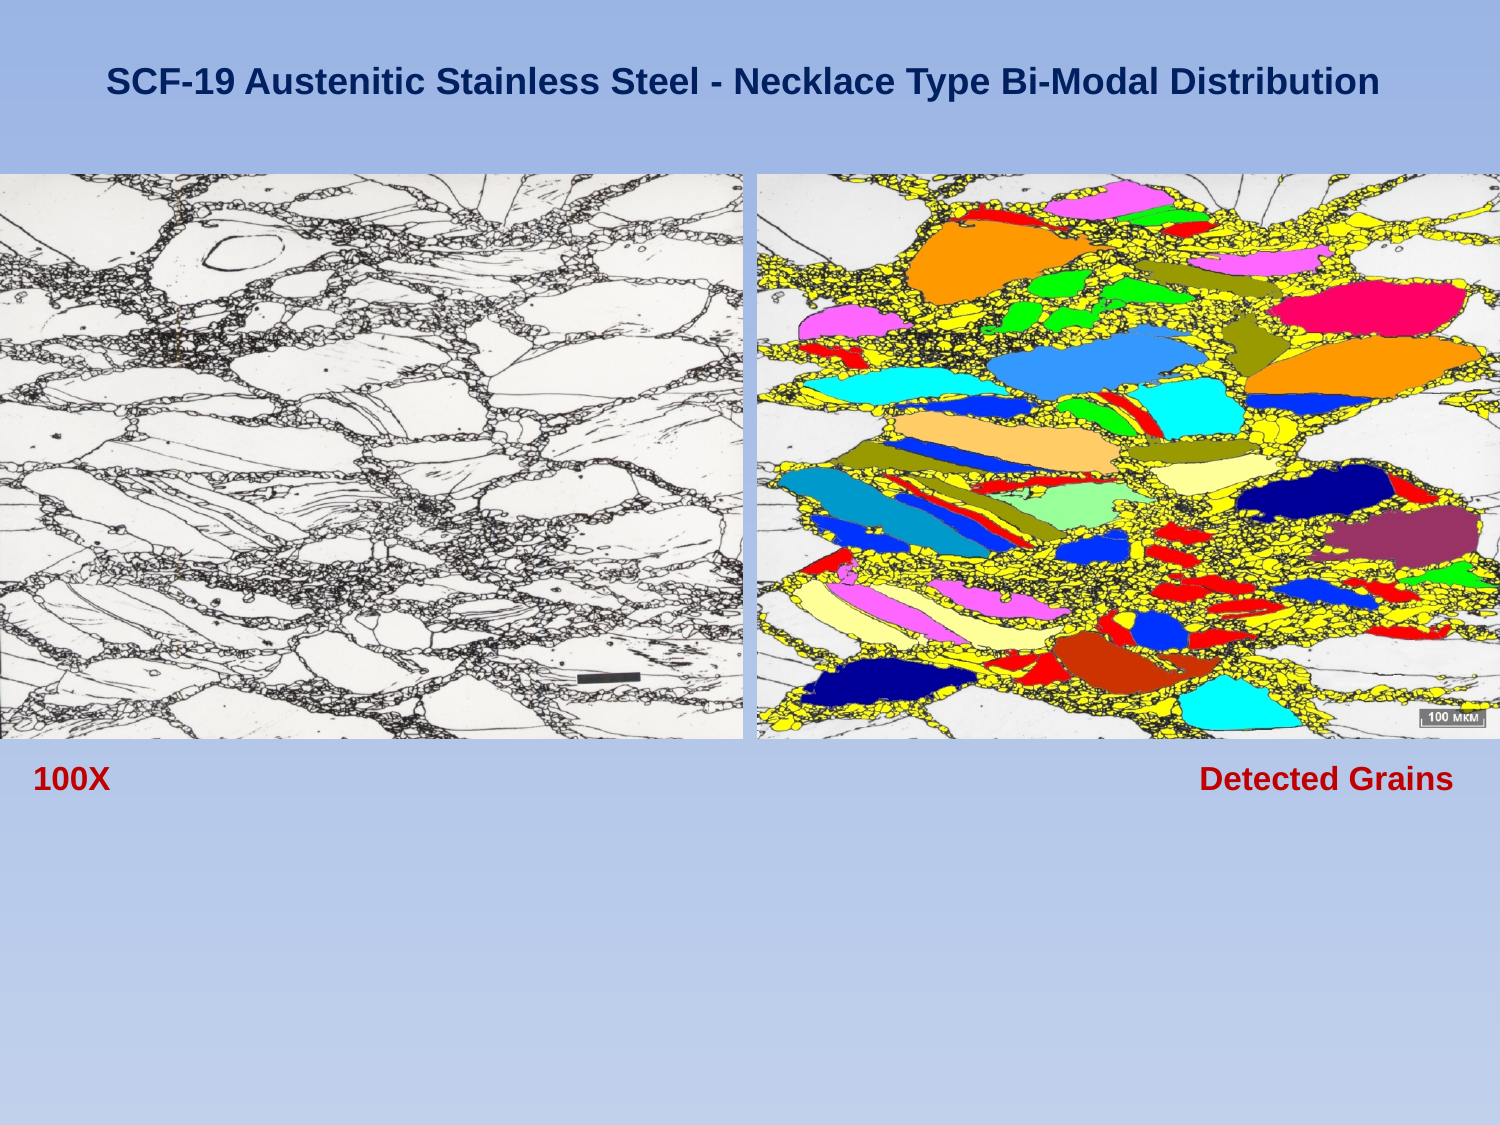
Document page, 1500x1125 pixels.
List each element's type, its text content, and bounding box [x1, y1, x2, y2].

picture [757, 174, 1500, 739]
picture [0, 174, 743, 739]
text_box 100X Detected Grains [0, 749, 1500, 805]
text_box SCF-19 Austenitic Stainless Steel - Necklace Type Bi-Modal Distribution [50, 49, 1438, 110]
